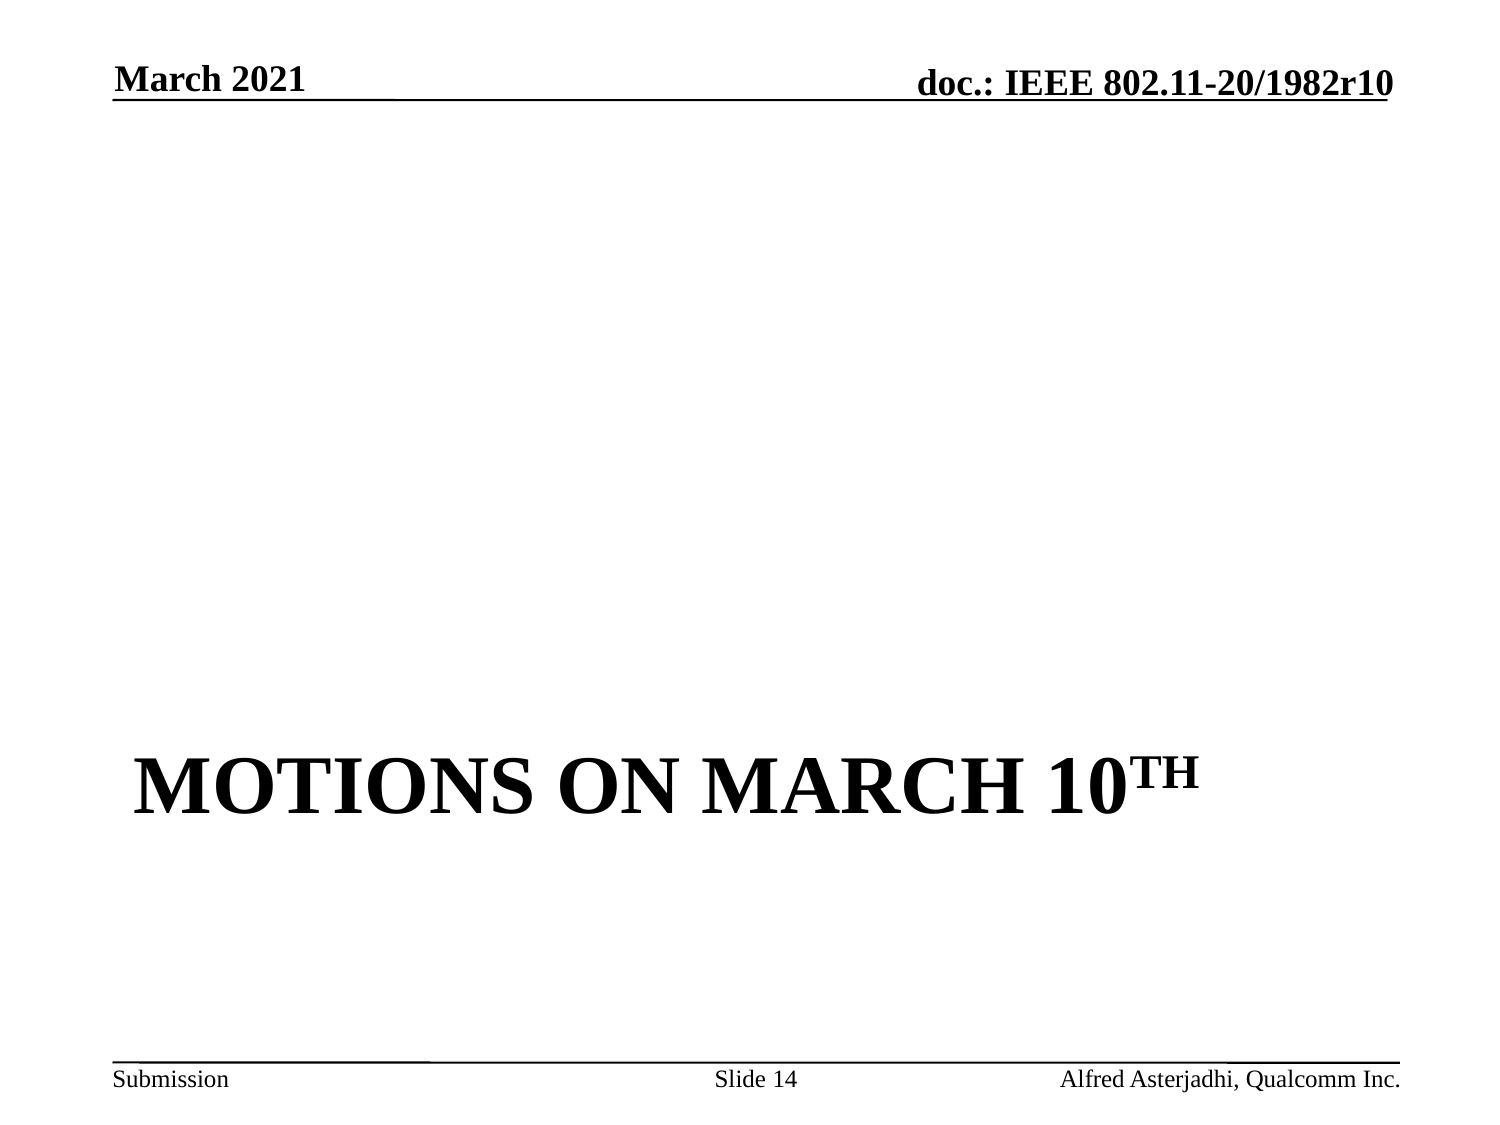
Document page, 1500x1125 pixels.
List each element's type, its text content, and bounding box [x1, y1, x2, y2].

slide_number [114, 54, 423, 100]
title Motions on MARCH 10th [118, 722, 1394, 947]
footer Alfred Asterjadhi, Qualcomm Inc. [878, 1061, 1402, 1093]
slide_number Slide 14 [712, 1061, 800, 1123]
